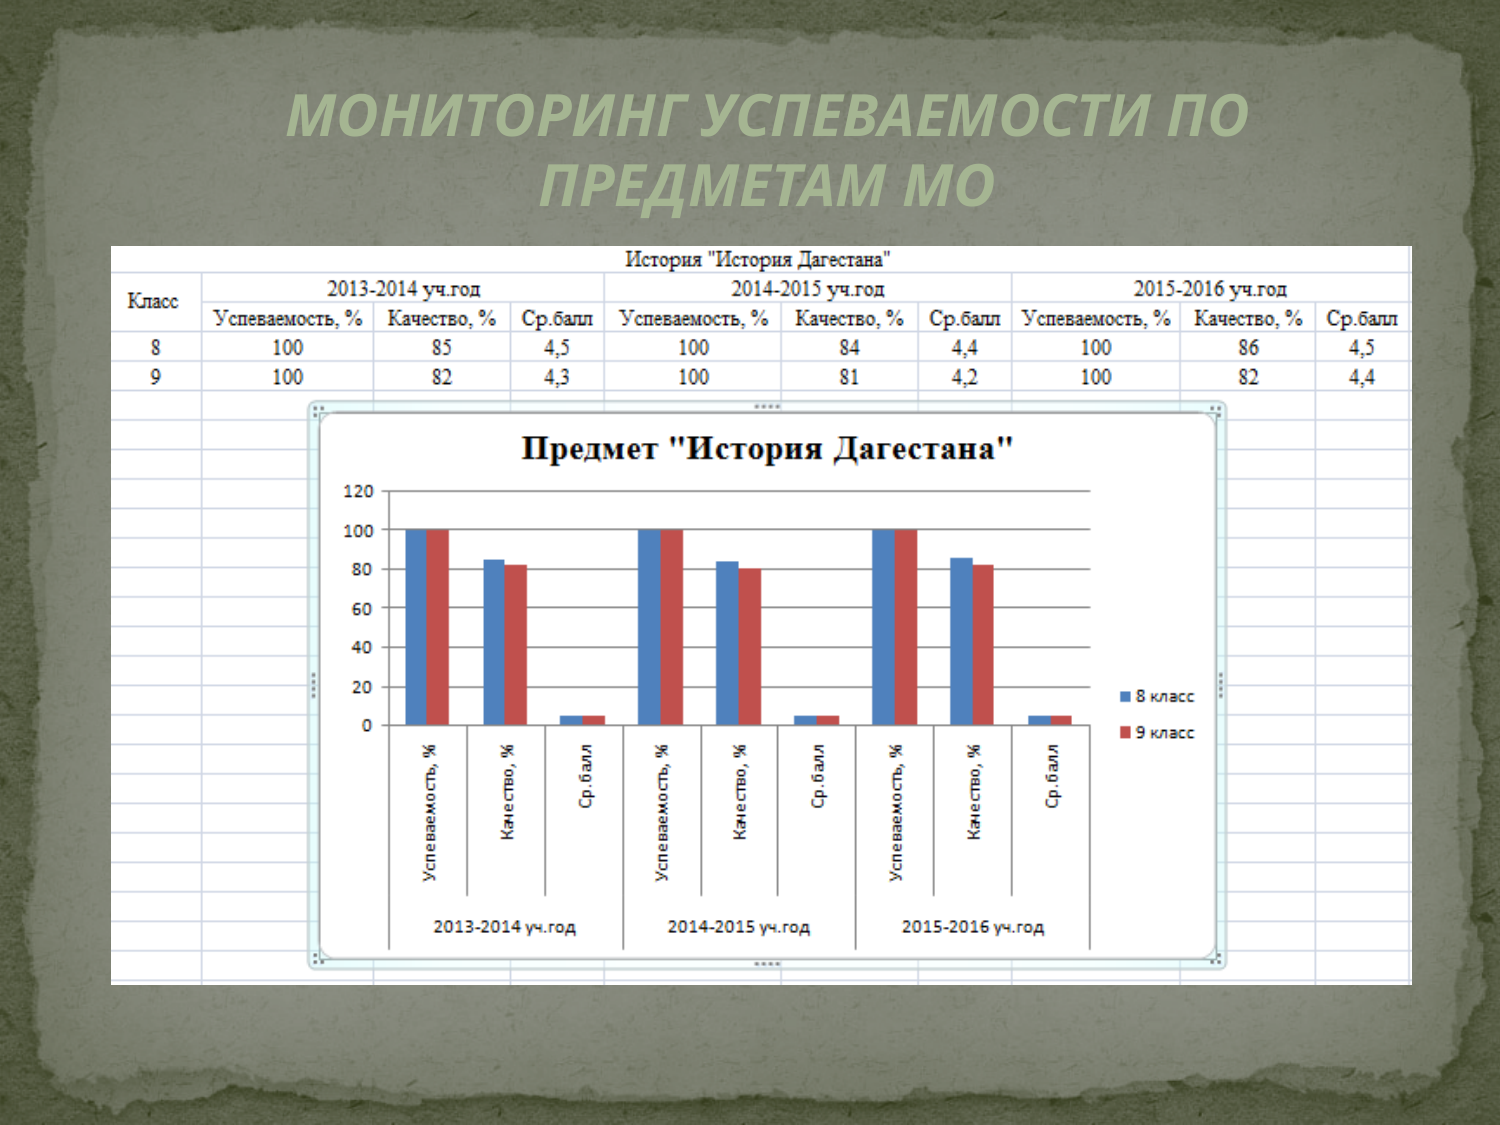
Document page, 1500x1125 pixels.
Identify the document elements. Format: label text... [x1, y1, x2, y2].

text_box МОНИТОРИНГ УСПЕВАЕМОСТИ ПО ПРЕДМЕТАМ МО [140, 70, 1395, 225]
picture [111, 246, 1412, 985]
